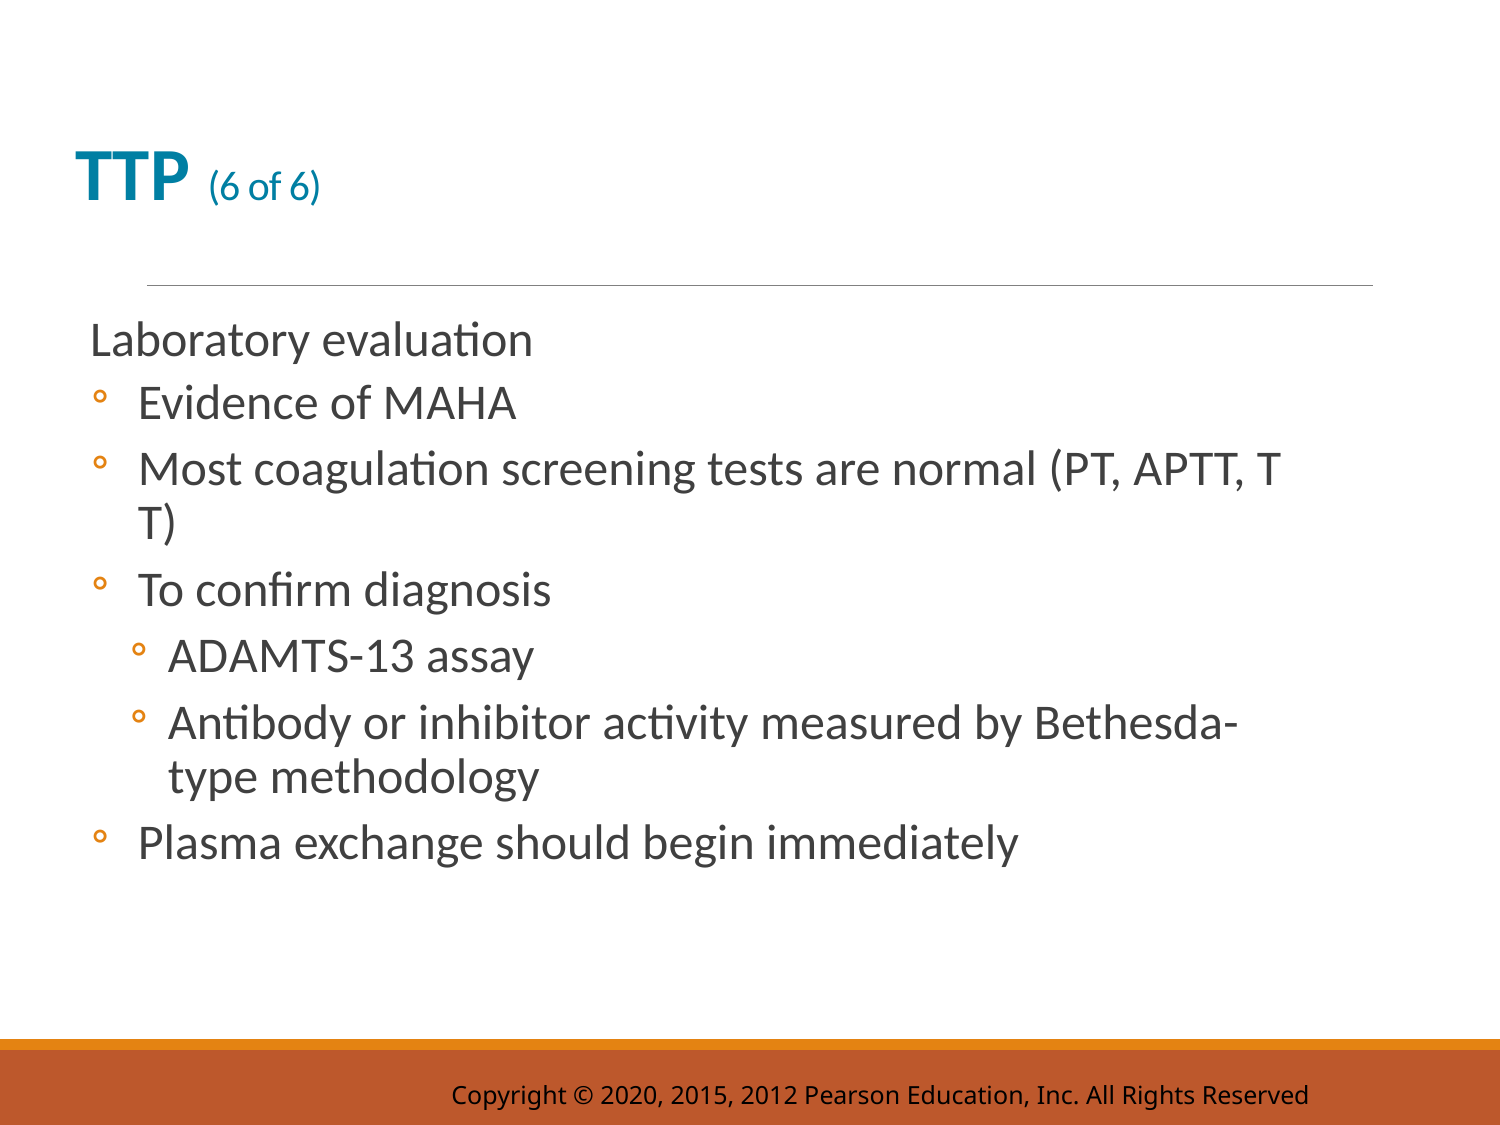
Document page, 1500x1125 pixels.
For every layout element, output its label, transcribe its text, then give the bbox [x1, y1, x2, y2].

list Laboratory evaluation Evidence of M A H A Most coagulation screening tests are normal (P T, A P T T, T T) To confirm diagnosis A D A M T S-13 assay Antibody or inhibitor activity measured by Bethesda-type methodology Plasma exchange should begin immediately [75, 313, 1312, 1066]
title T T P (6 of 6) [75, 35, 1425, 216]
